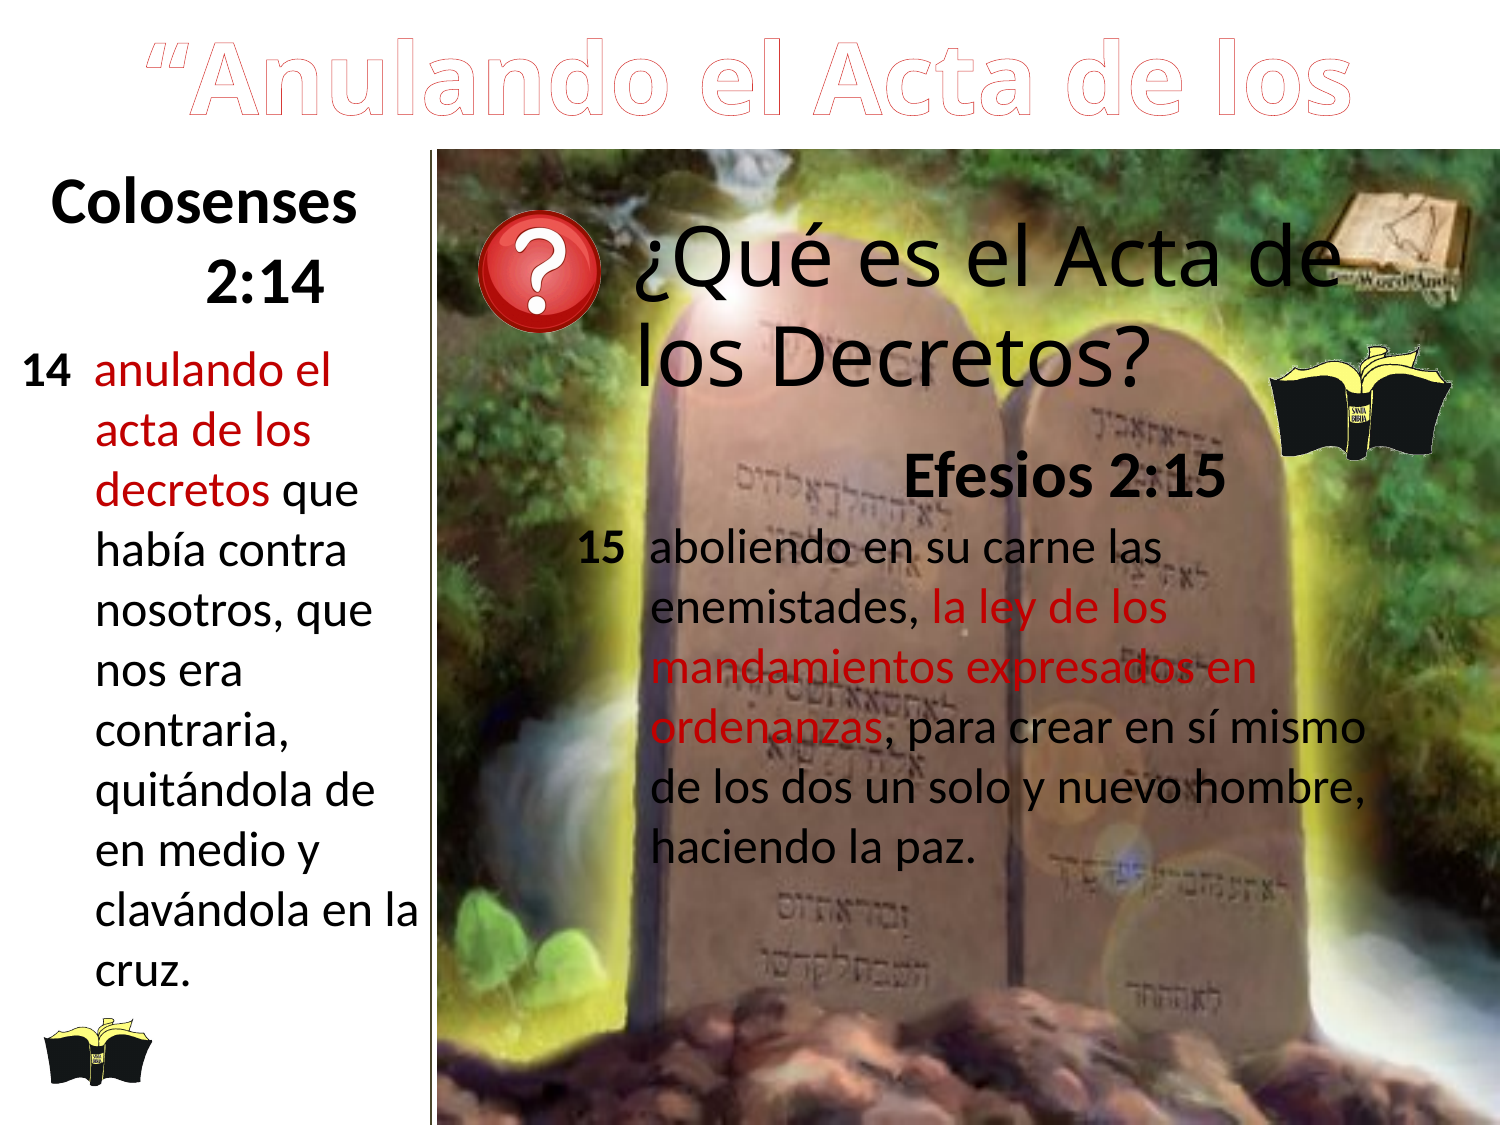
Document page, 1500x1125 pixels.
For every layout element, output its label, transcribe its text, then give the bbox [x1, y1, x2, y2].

text_box “Anulando el Acta de los Decretos” [0, 7, 1500, 262]
text_box Colosenses 2:14 [5, 149, 420, 325]
text_box 14 anulando el acta de los decretos que había contra nosotros, que nos era contraria, quitándola de en medio y clavándola en la cruz. [5, 328, 426, 1004]
picture [437, 149, 1500, 1125]
picture [41, 1015, 154, 1090]
